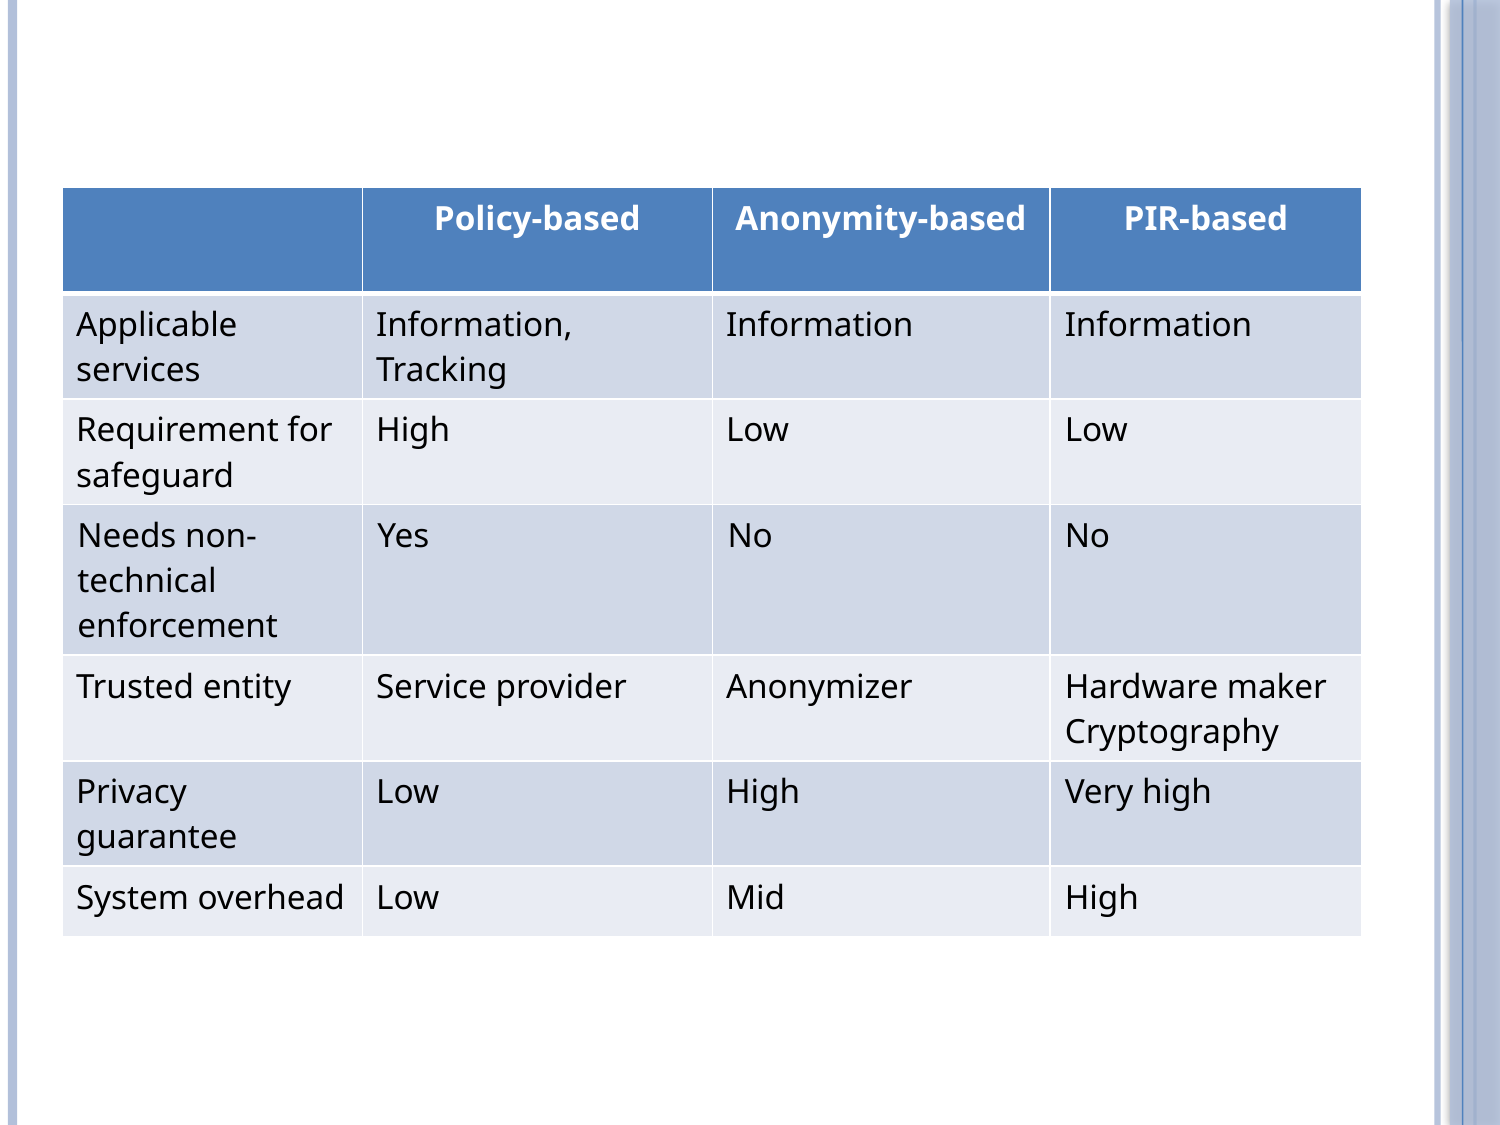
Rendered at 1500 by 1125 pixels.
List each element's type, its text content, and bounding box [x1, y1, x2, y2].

table_cell High [1051, 867, 1361, 936]
table_header Policy-based [363, 188, 712, 291]
table_cell Trusted entity [63, 656, 362, 760]
table_cell Needs non-technical enforcement [63, 505, 362, 654]
table_cell Information [1051, 296, 1361, 398]
table_cell Very high [1051, 762, 1361, 865]
table_cell System overhead [63, 867, 362, 936]
table_cell Applicable services [63, 296, 362, 398]
table_cell Anonymizer [713, 656, 1049, 760]
table_cell No [1051, 505, 1361, 654]
table_cell Yes [363, 505, 712, 654]
table_cell Mid [713, 867, 1049, 936]
table_cell Low [713, 400, 1049, 504]
table_header Anonymity-based [713, 188, 1049, 291]
table_cell Privacy guarantee [63, 762, 362, 865]
table_cell Service provider [363, 656, 712, 760]
table_cell High [363, 400, 712, 504]
table_header PIR-based [1051, 188, 1361, 291]
table_cell Information [713, 296, 1049, 398]
table_cell Requirement for safeguard [63, 400, 362, 504]
table_cell Low [363, 867, 712, 936]
table_cell Low [363, 762, 712, 865]
table_cell Hardware maker Cryptography [1051, 656, 1361, 760]
table_cell Information, Tracking [363, 296, 712, 398]
table_cell High [713, 762, 1049, 865]
table_cell No [713, 505, 1049, 654]
table_header [63, 188, 362, 291]
table_cell Low [1051, 400, 1361, 504]
